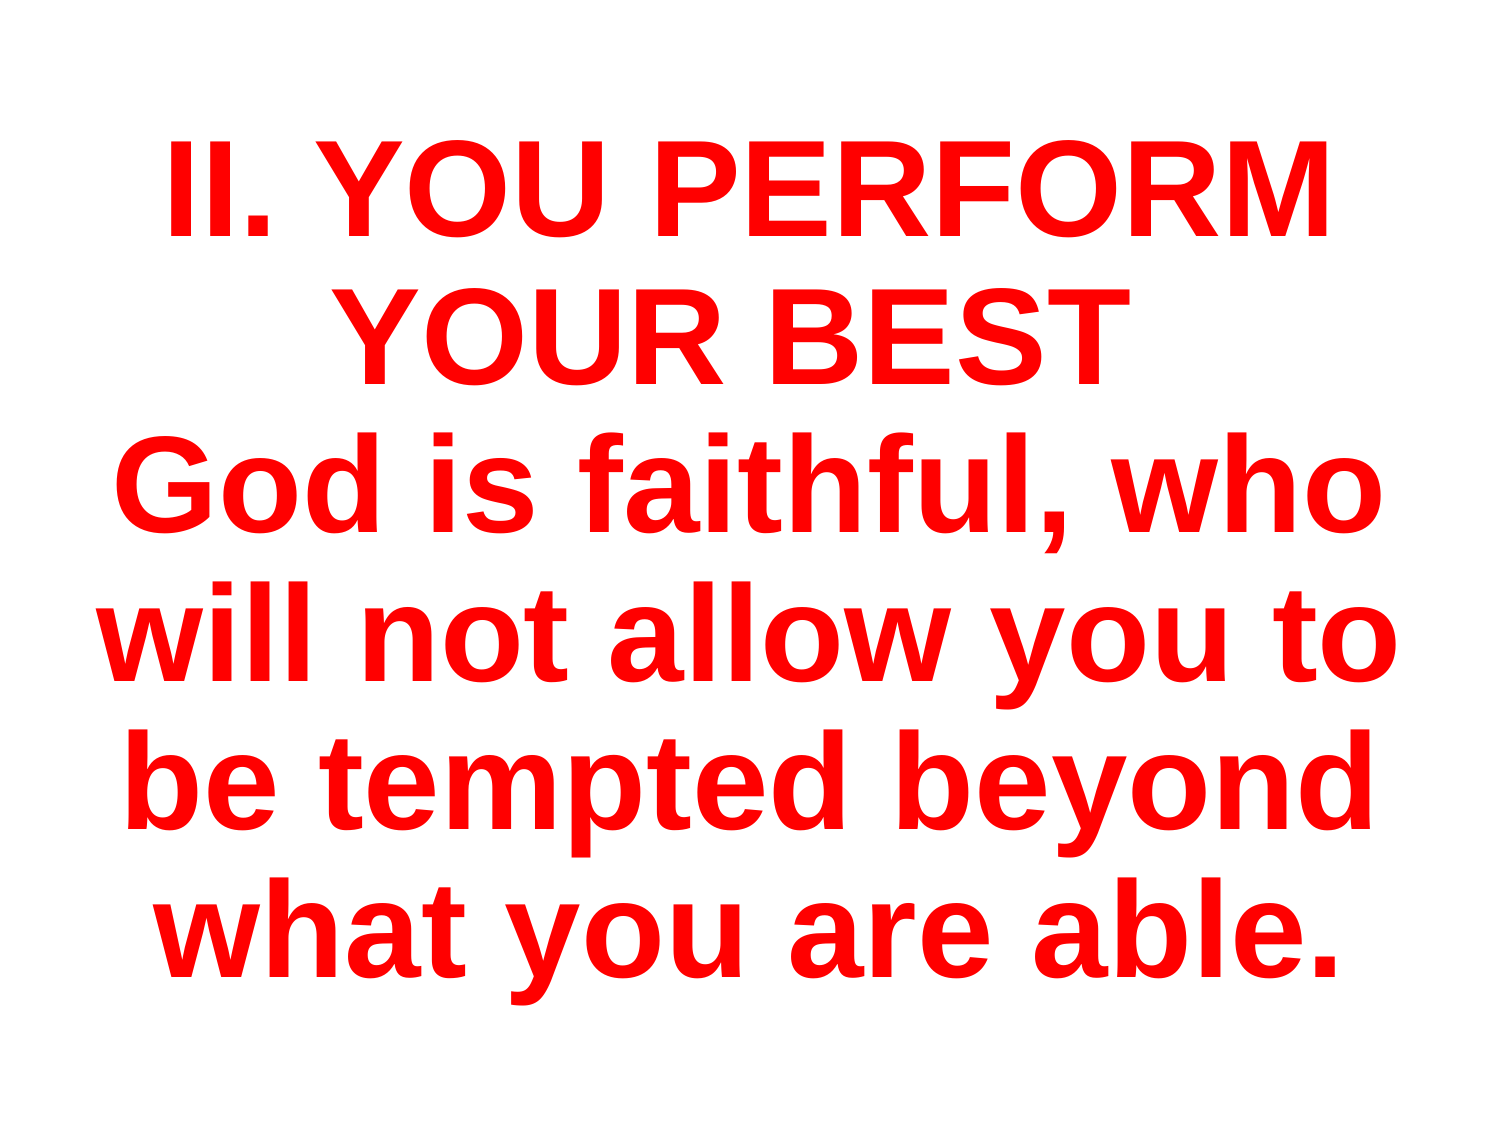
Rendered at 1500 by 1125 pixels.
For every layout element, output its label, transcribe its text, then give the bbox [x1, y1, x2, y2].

title II. YOU PERFORM YOUR BEST God is faithful, who will not allow you to be tempted beyond what you are able. [0, 0, 1500, 1125]
